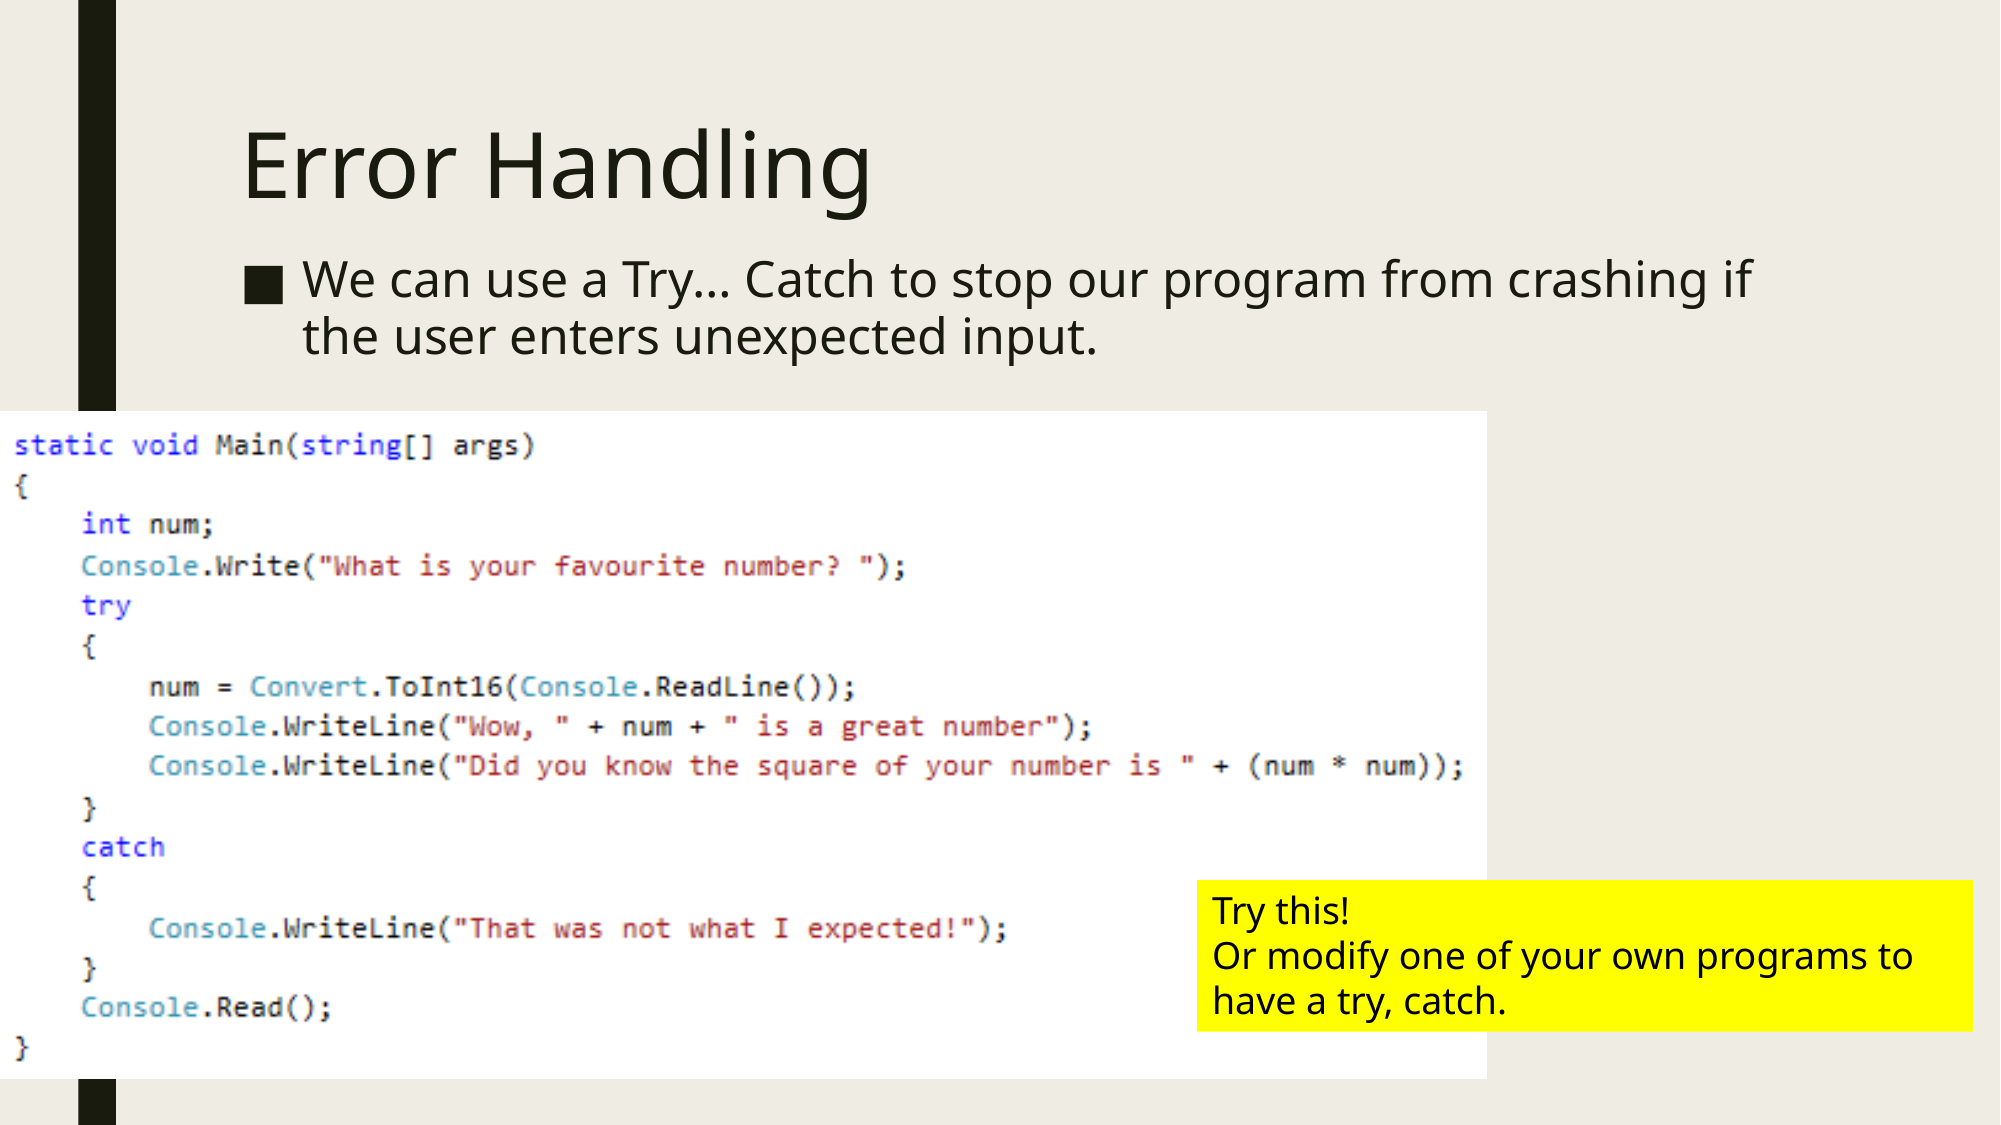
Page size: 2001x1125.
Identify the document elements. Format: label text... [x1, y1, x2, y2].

list We can use a Try… Catch to stop our program from crashing if the user enters unexpected input. [225, 245, 1800, 833]
text_box Try this! Or modify one of your own programs to have a try, catch. [1492, 880, 1973, 1032]
picture [0, 411, 1488, 1080]
title Error Handling [225, 112, 1800, 245]
